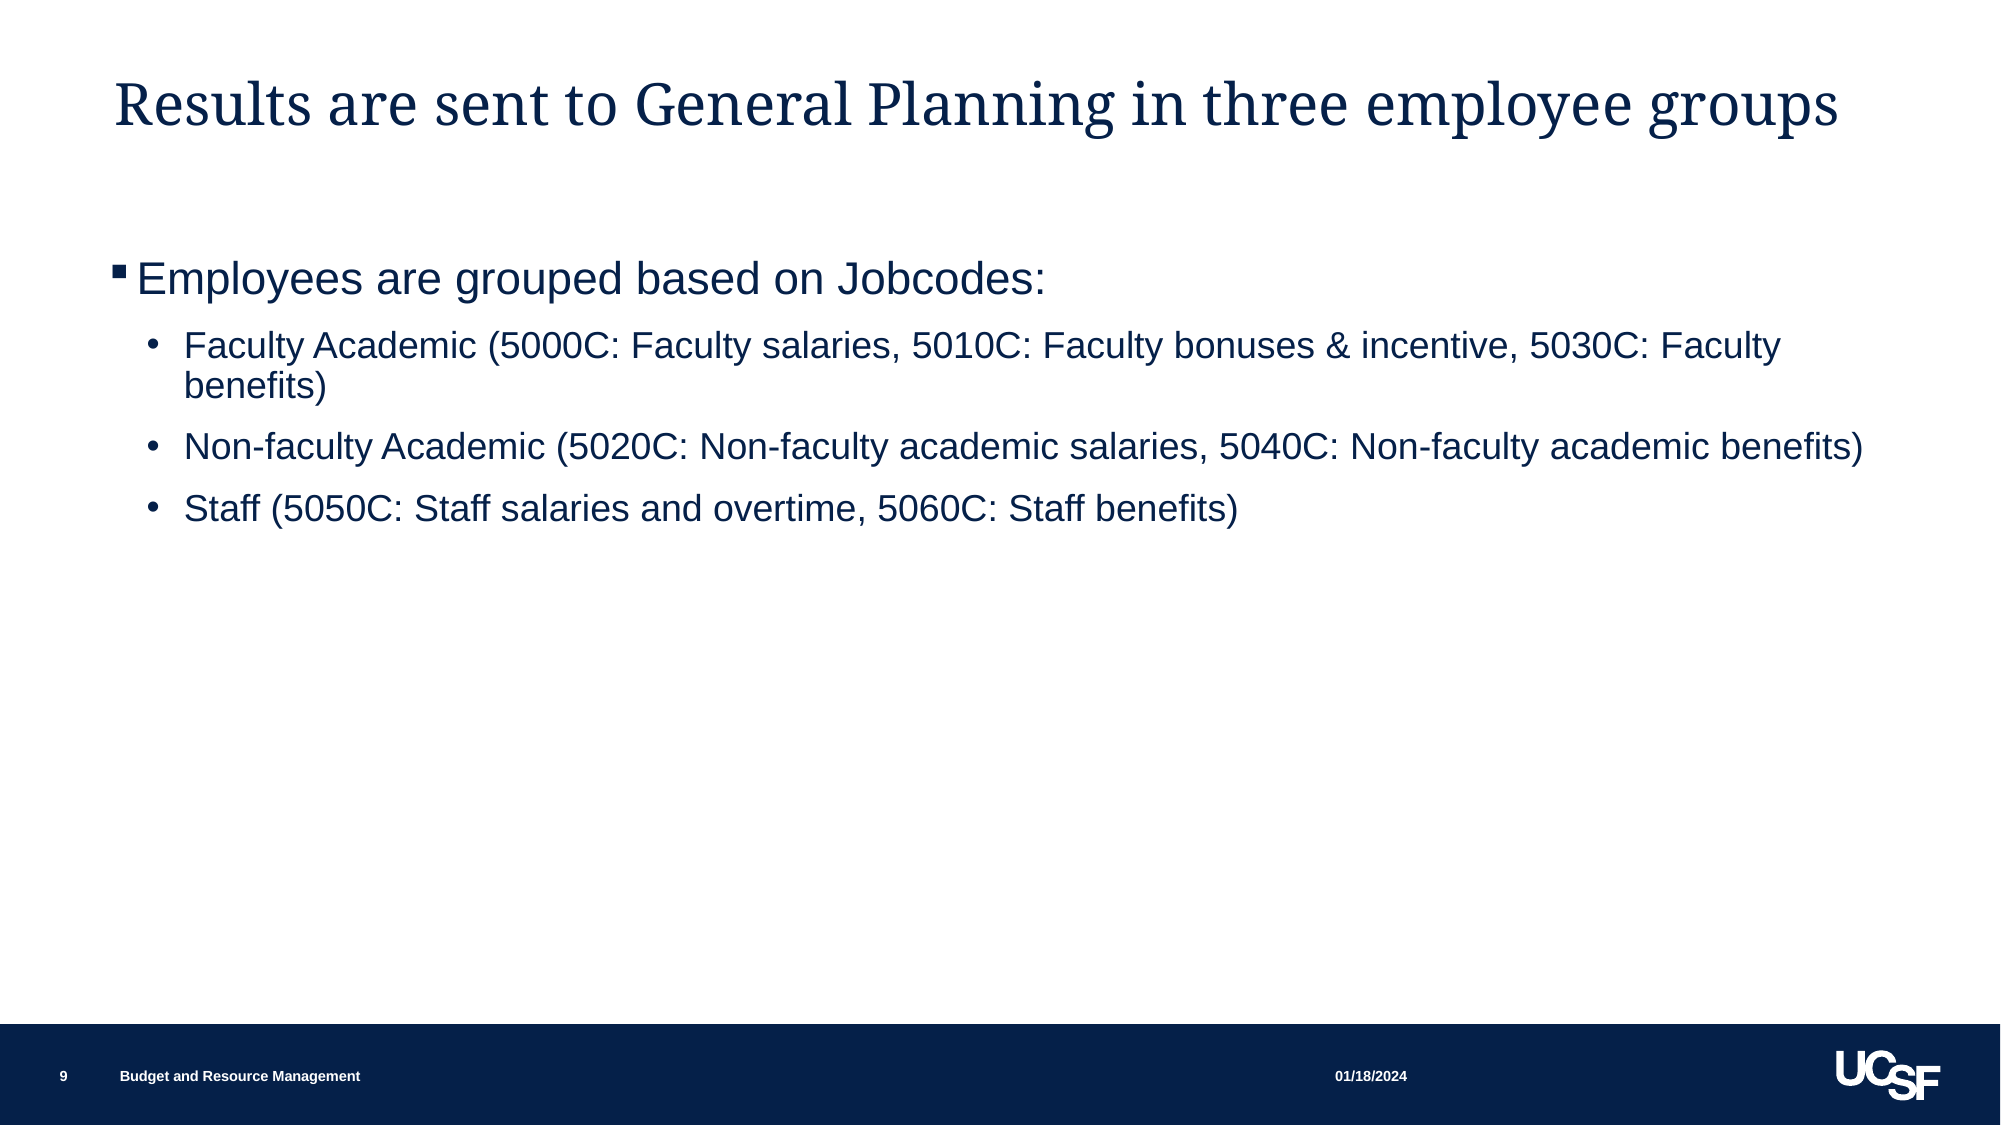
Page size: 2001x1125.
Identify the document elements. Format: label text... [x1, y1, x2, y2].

title Results are sent to General Planning in three employee groups [99, 69, 1870, 146]
slide_number 9 [59, 1058, 114, 1085]
list Employees are grouped based on Jobcodes: Faculty Academic (5000C: Faculty salaries, 5010C: Faculty bonuses & incentive, 5030C: Faculty benefits) Non-faculty Academic (5020C: Non-faculty academic salaries, 5040C: Non-faculty academic benefits) Staff (5050C: Staff salaries and overtime, 5060C: Staff benefits) [94, 247, 1915, 906]
footer Budget and Resource Management [119, 1061, 1063, 1084]
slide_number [1335, 1058, 1538, 1084]
